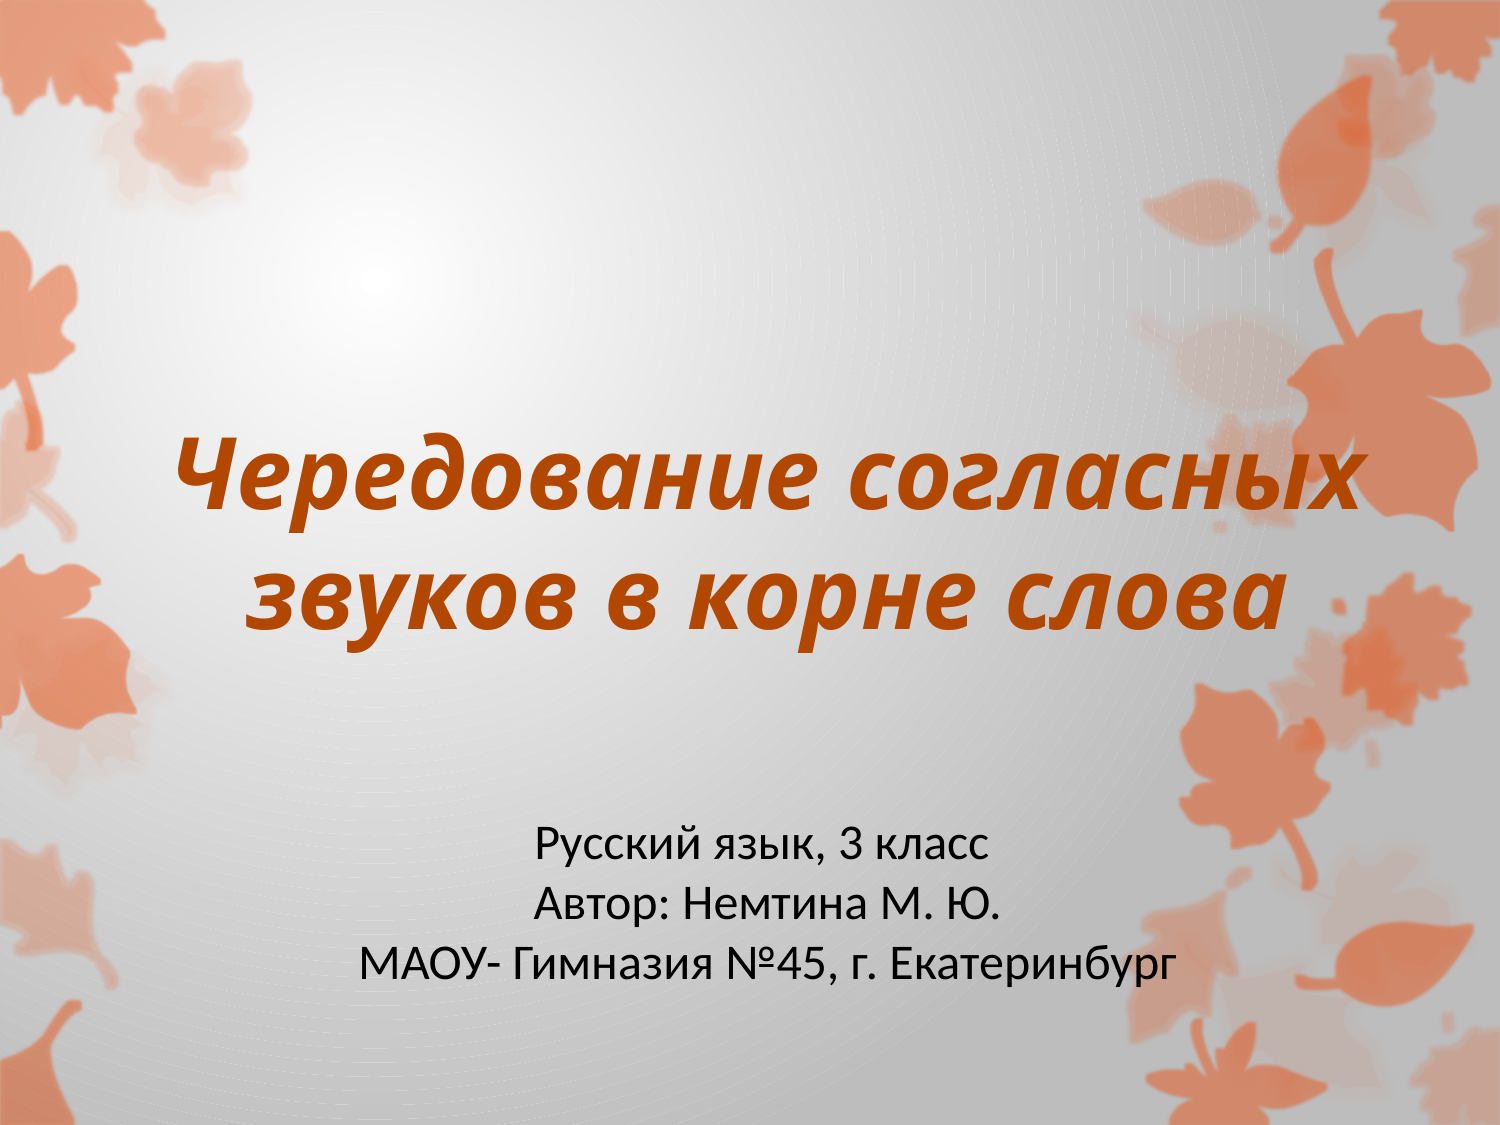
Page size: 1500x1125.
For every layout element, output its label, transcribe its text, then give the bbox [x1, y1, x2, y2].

title Чередование согласных звуков в корне слова Русский язык, 3 класс Автор: Немтина М. Ю. МАОУ- Гимназия №45, г. Екатеринбург [128, 66, 1407, 774]
